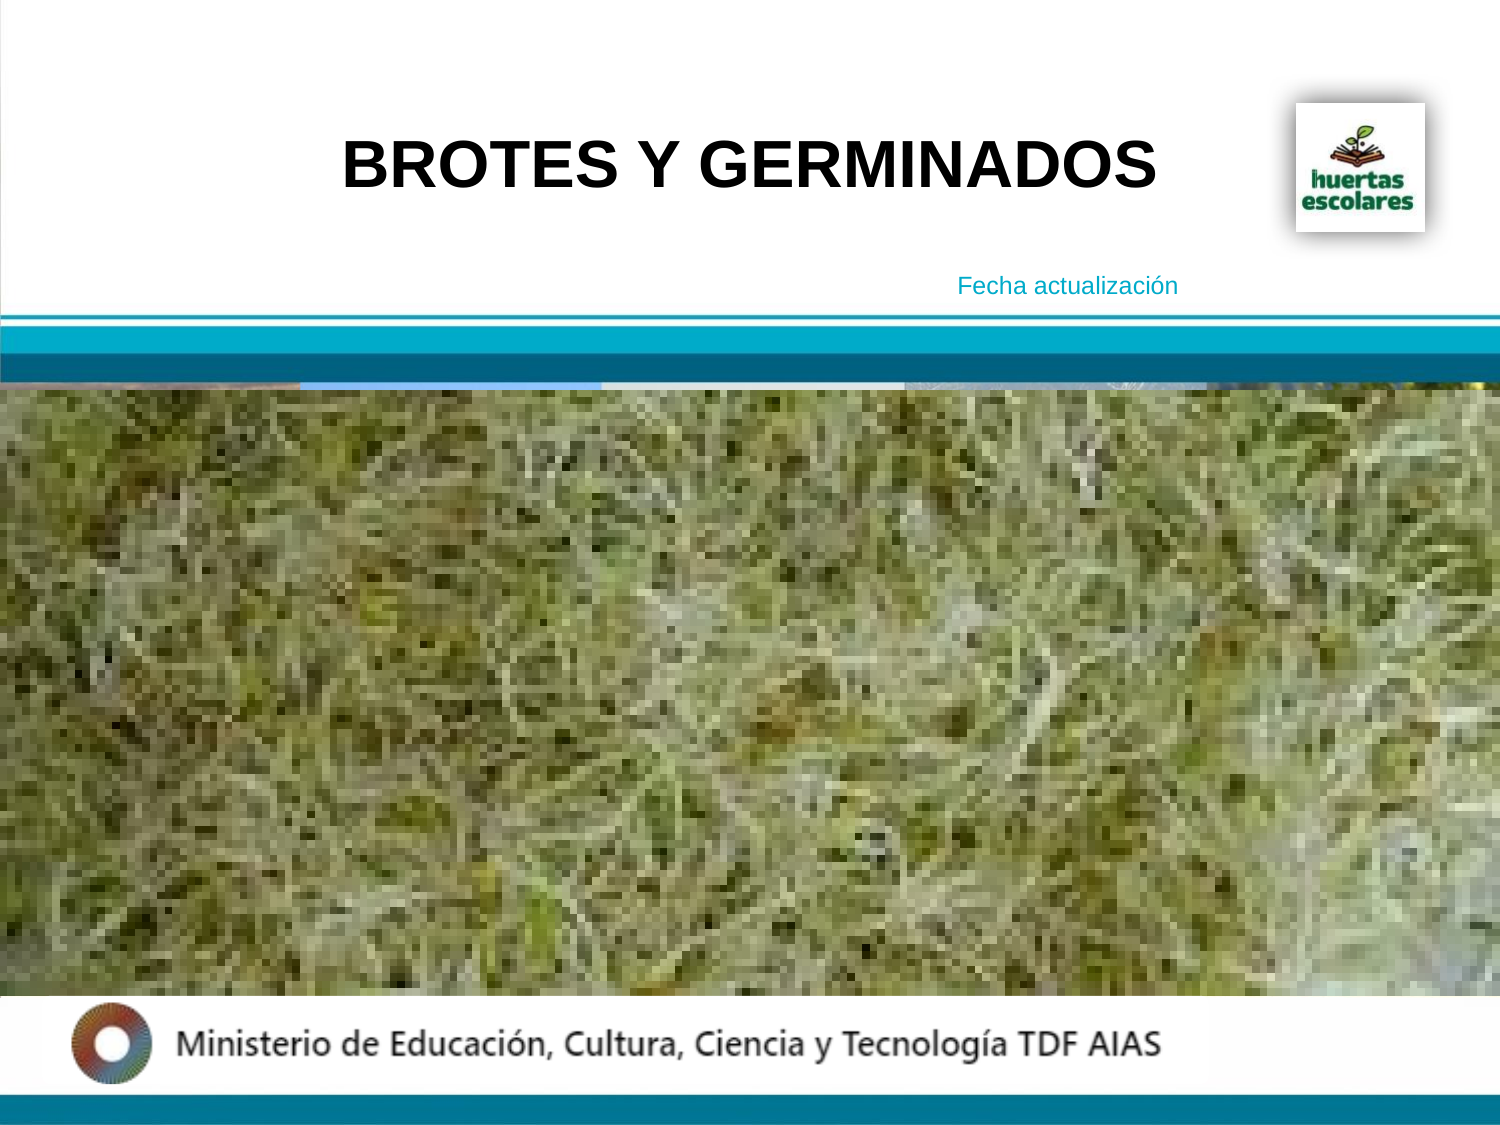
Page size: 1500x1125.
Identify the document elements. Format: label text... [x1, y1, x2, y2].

picture [0, 357, 1500, 1097]
title BROTES Y GERMINADOS [75, 74, 1425, 248]
picture [0, 0, 1500, 353]
